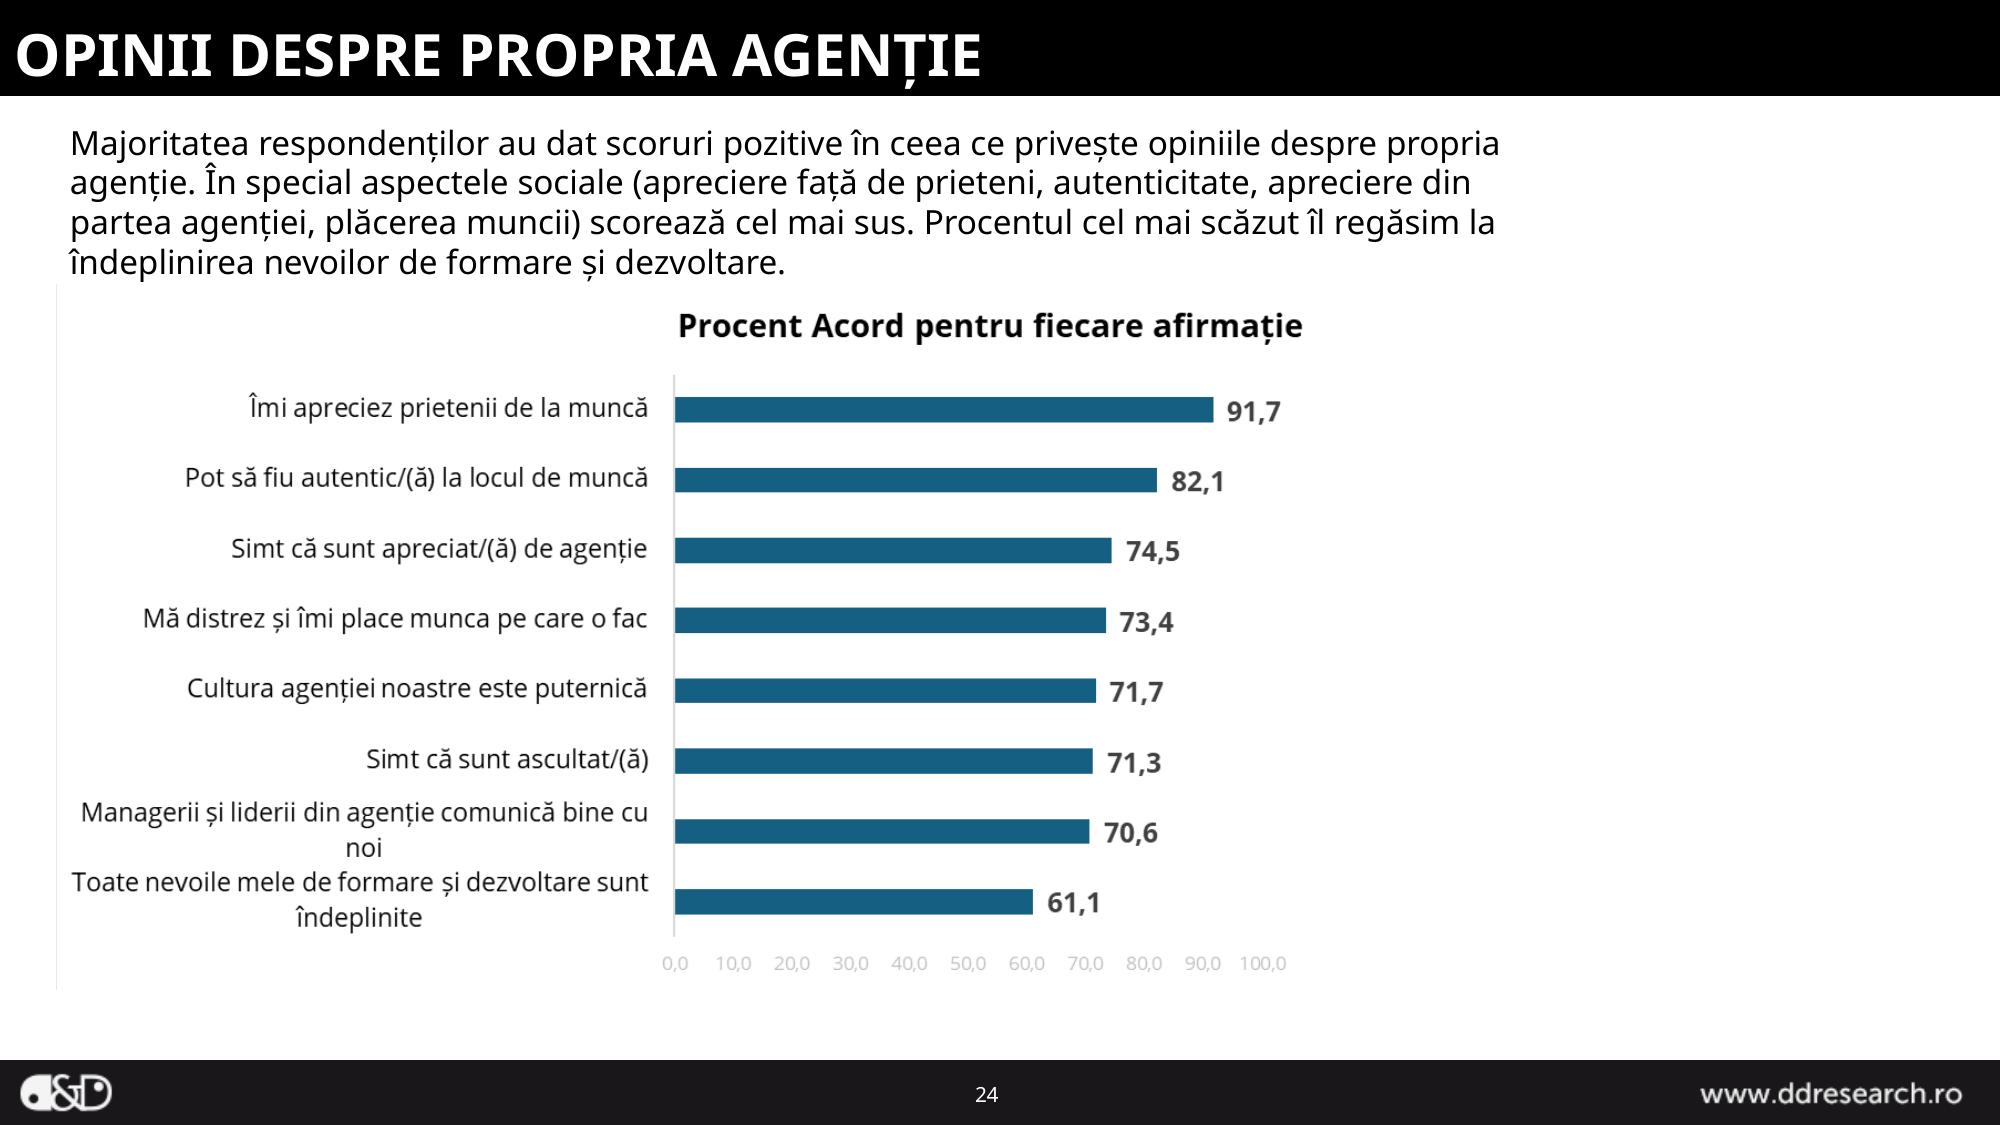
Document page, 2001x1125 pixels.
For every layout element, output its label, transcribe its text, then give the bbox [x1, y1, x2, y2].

picture [55, 283, 1312, 990]
text_box Opinii despre Propria Agenție [0, 0, 2000, 96]
picture [0, 1060, 2000, 1125]
